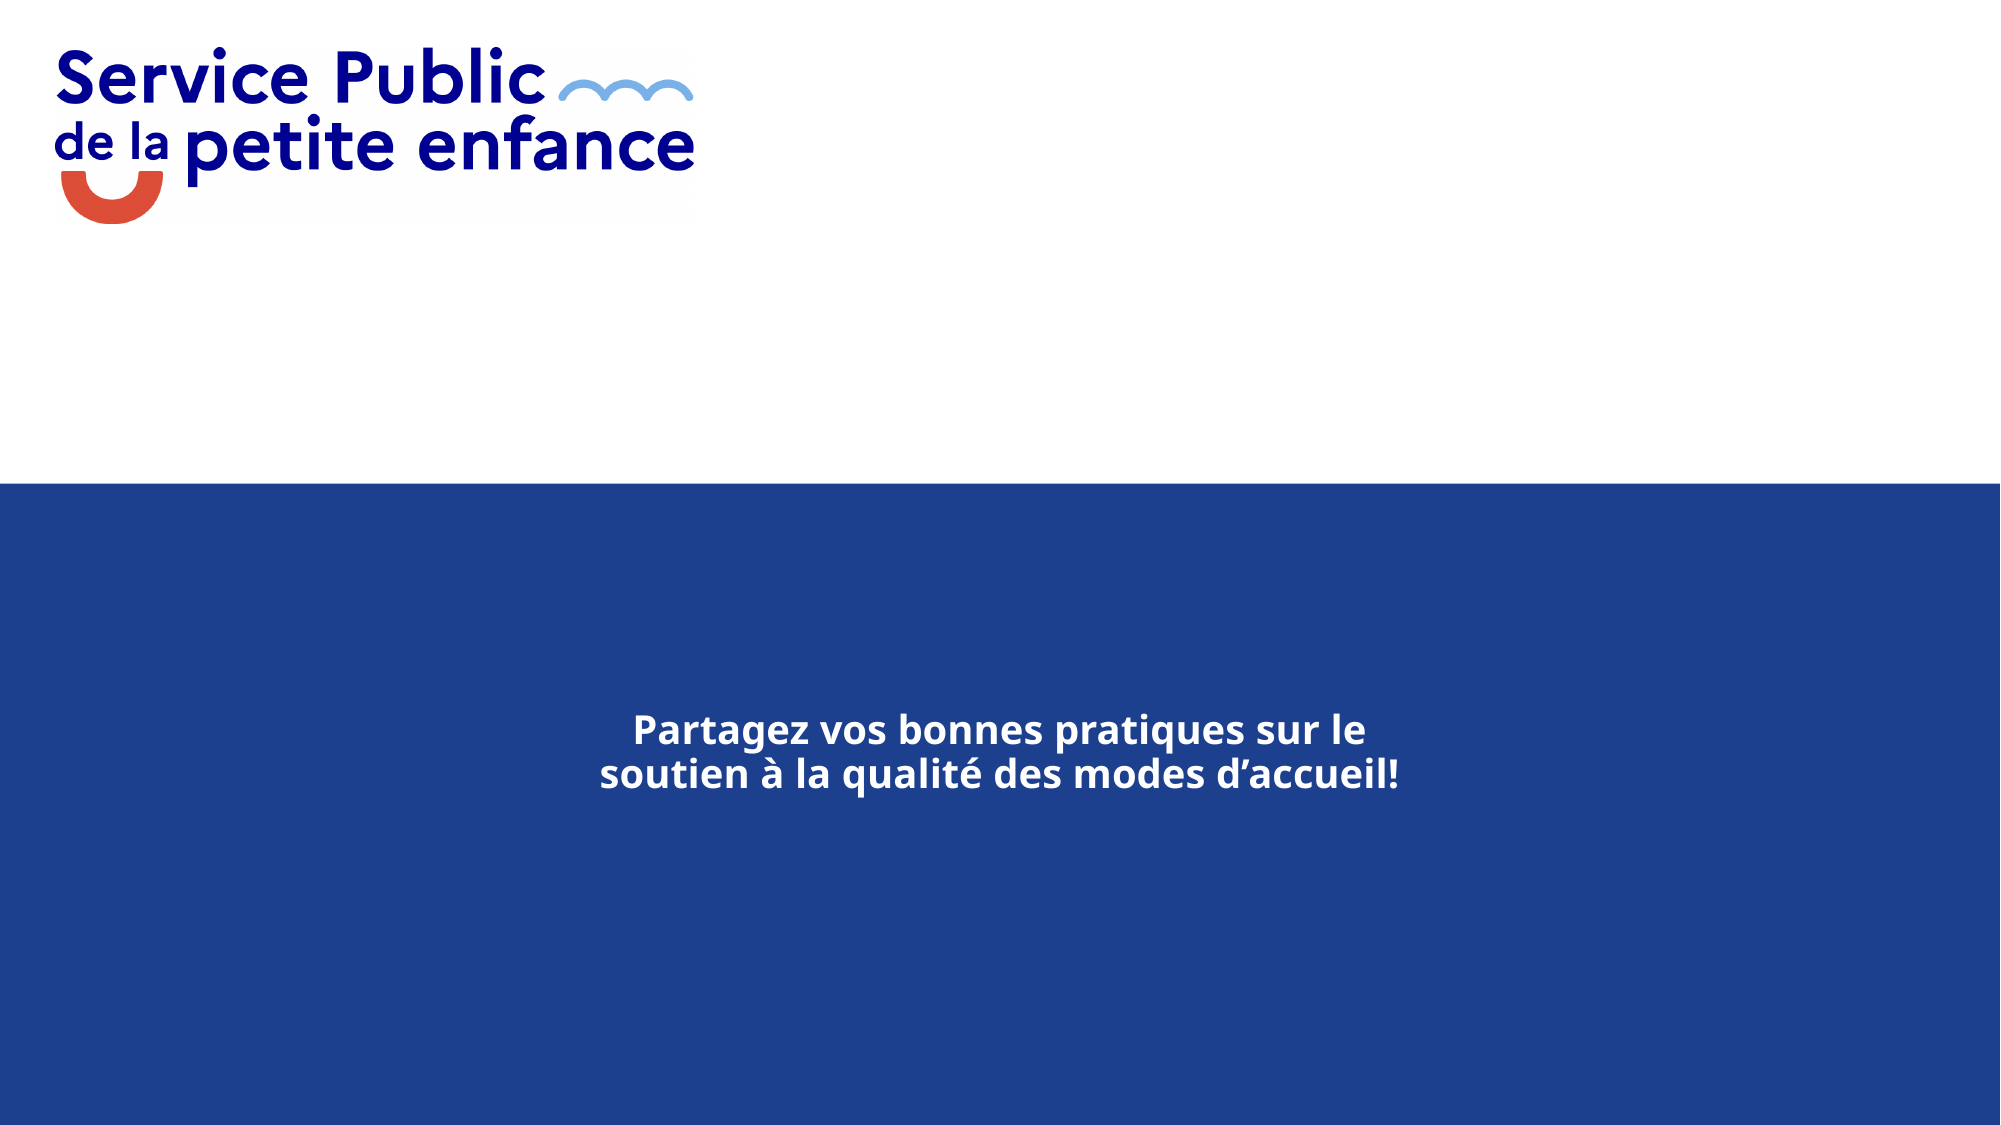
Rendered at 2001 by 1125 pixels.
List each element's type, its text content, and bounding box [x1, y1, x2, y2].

text_box [0, 483, 2000, 1125]
picture [55, 47, 694, 224]
title Partagez vos bonnes pratiques sur le soutien à la qualité des modes d’accueil! [574, 699, 1426, 809]
